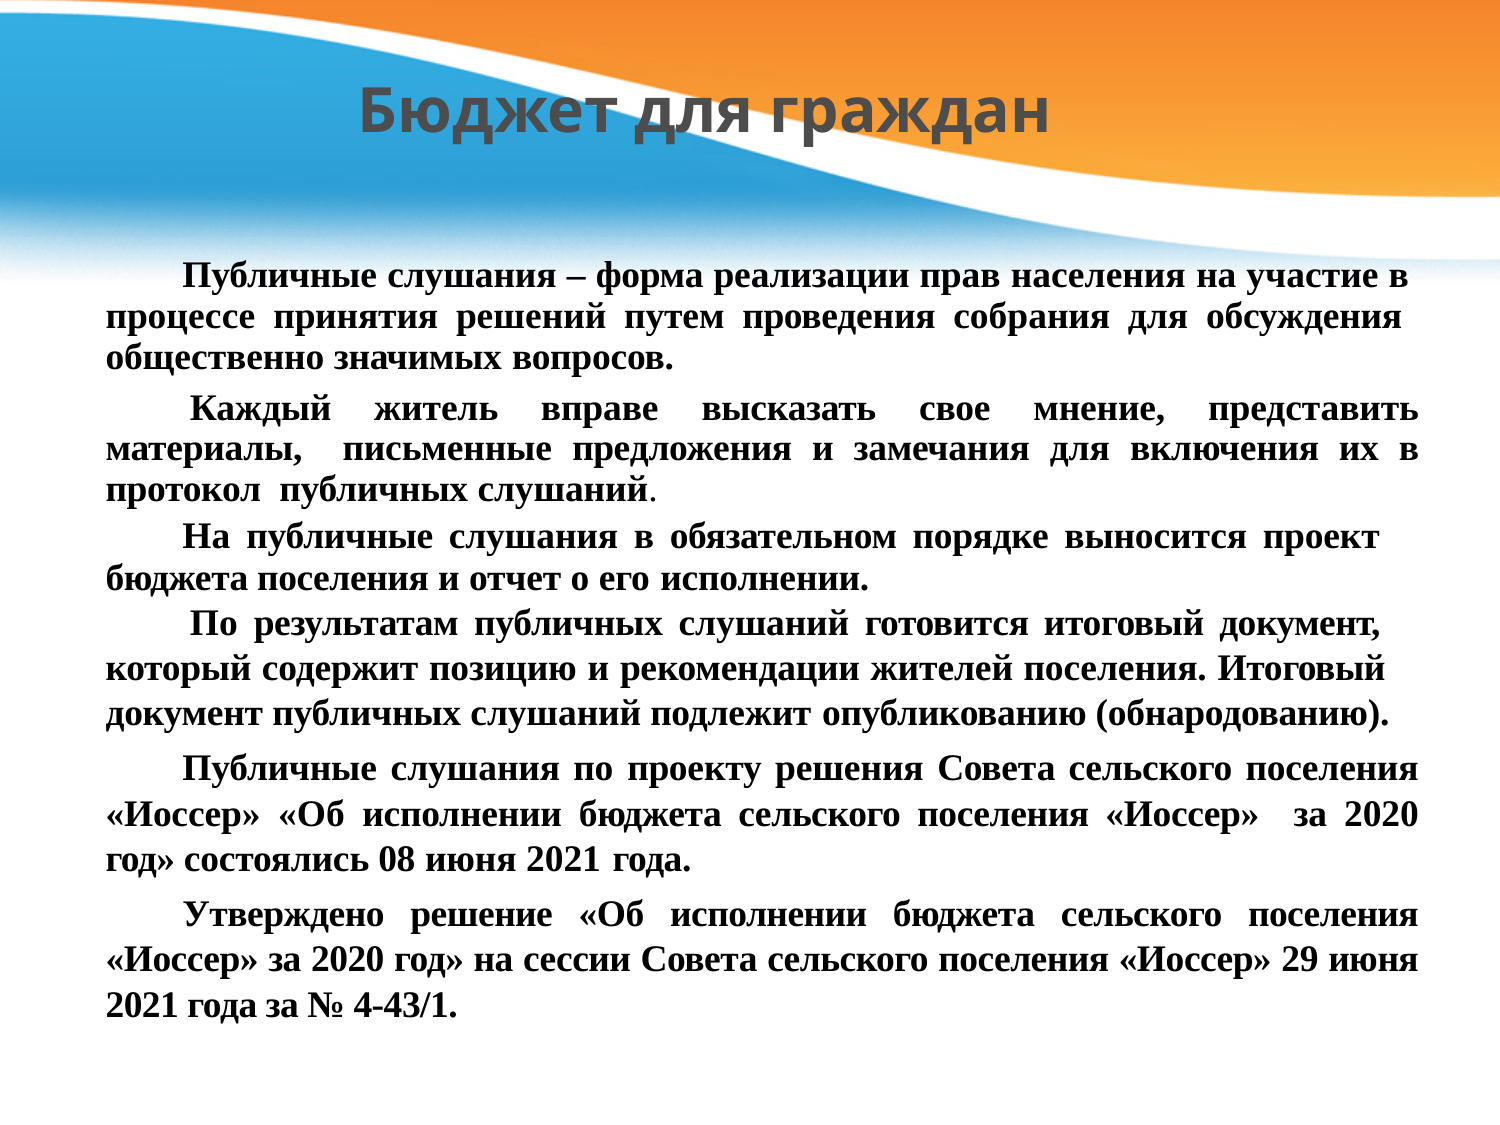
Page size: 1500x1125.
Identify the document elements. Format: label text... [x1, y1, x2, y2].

title Бюджет для граждан [123, 66, 1287, 149]
picture [0, 0, 1500, 1125]
list Публичные слушания – форма реализации прав населения на участие в процессе принятия решений путем проведения собрания для обсуждения общественно значимых вопросов. Каждый житель вправе высказать свое мнение, представить материалы, письменные предложения и замечания для включения их в протокол публичных слушаний. На публичные слушания в обязательном порядке выносится проект бюджета поселения и отчет о его исполнении. По результатам публичных слушаний готовится итоговый документ, который содержит позицию и рекомендации жителей поселения. Итоговый документ публичных слушаний подлежит опубликованию (обнародованию). Публичные слушания по проекту решения Совета сельского поселения «Иоссер» «Об исполнении бюджета сельского поселения «Иоссер» за 2020 год» состоялись 08 июня 2021 года. Утверждено решение «Об исполнении бюджета сельского поселения «Иоссер» за 2020 год» на сессии Совета сельского поселения «Иоссер» 29 июня 2021 года за № 4-43/1. [88, 172, 1436, 1106]
